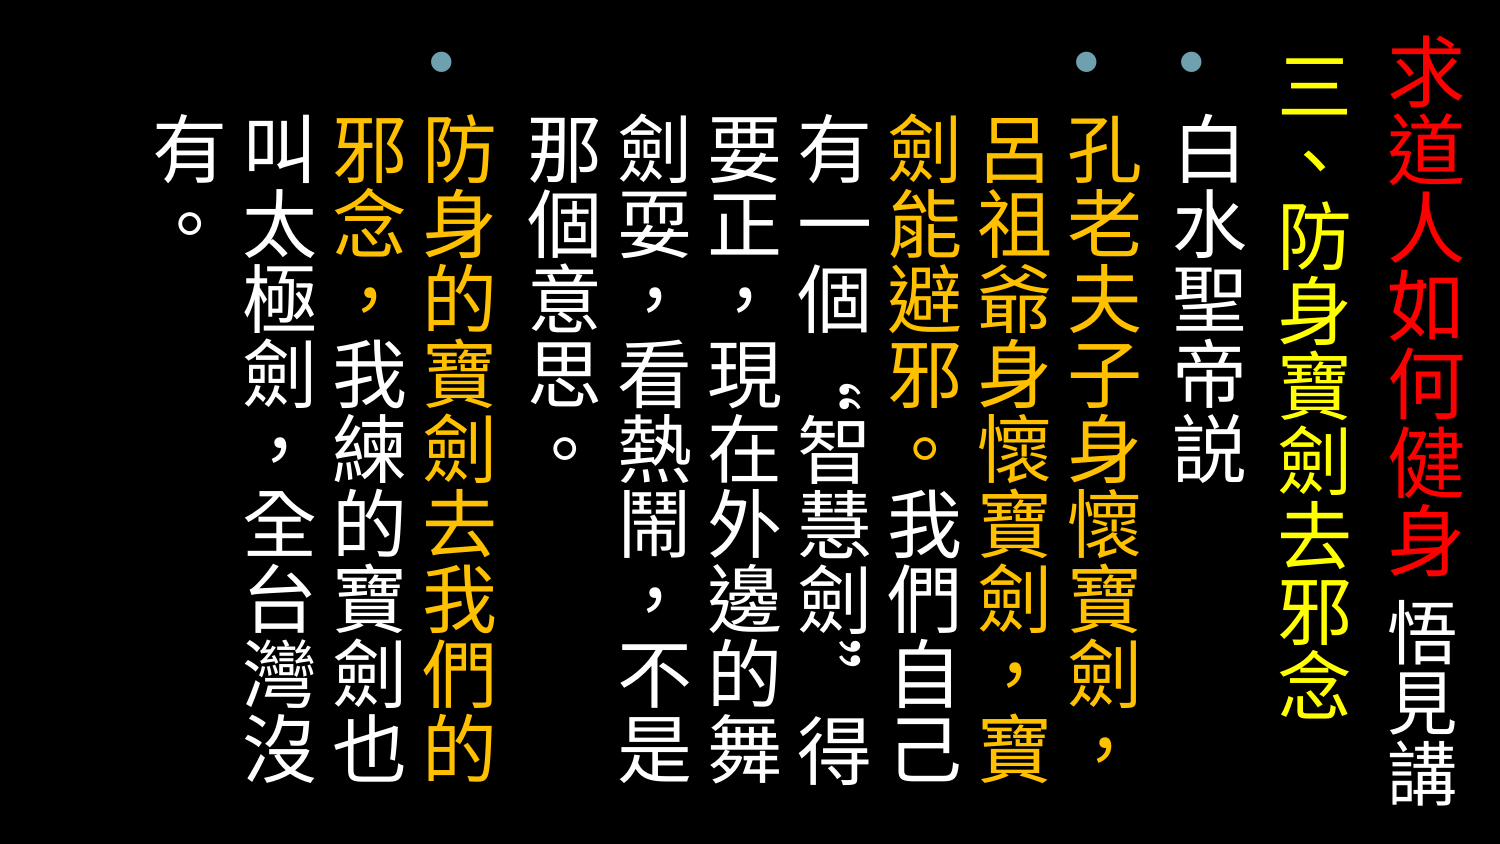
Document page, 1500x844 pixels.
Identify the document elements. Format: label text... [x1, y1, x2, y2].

title 求道人如何健身 悟見講 [1364, 21, 1483, 820]
list 三、防身寶劍去邪念 白水聖帝説 孔老夫子身懷寶劍，呂祖爺身懷寶劍，寶劍能避邪。我們自己有一個“智慧劍”得要正，現在外邊的舞劍耍，看熱鬧，不是那個意思。 防身的寶劍去我們的邪念，我練的寶劍也叫太極劍，全台灣沒有。 [29, 27, 1365, 820]
